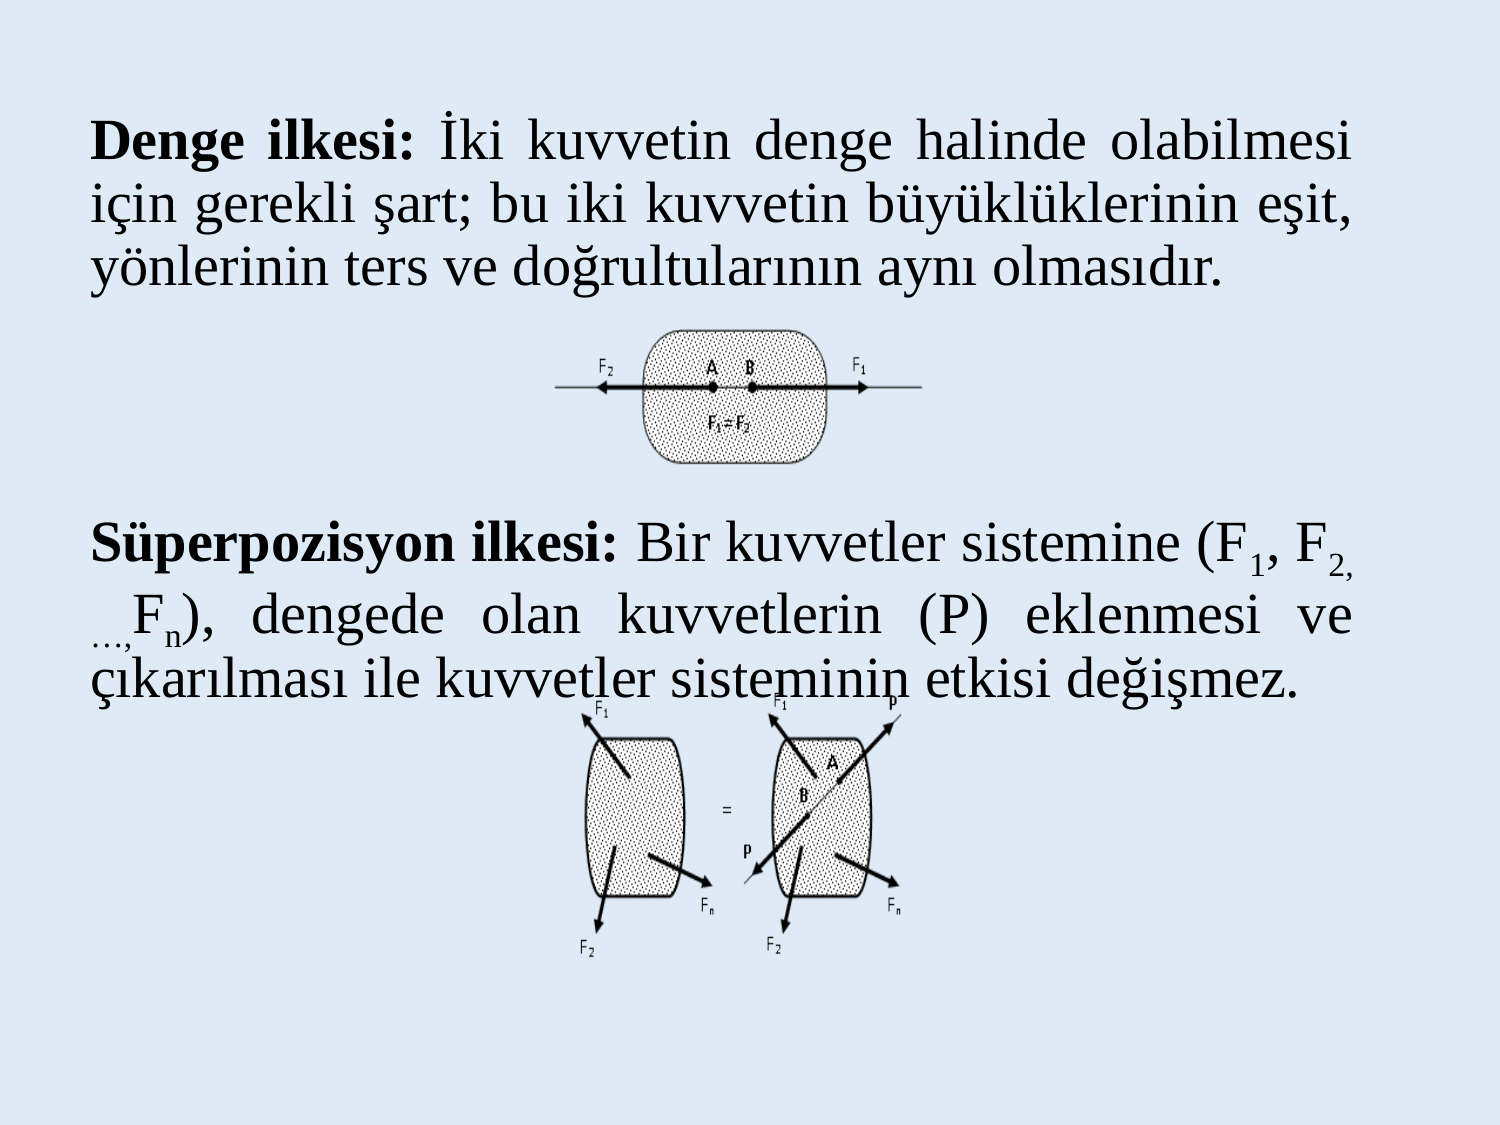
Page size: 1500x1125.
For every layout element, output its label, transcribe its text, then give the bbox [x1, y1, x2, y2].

picture [568, 678, 932, 976]
picture [554, 329, 924, 466]
list Denge ilkesi: İki kuvvetin denge halinde olabilmesi için gerekli şart; bu iki kuvvetin büyüklüklerinin eşit, yönlerinin ters ve doğrultularının aynı olmasıdır. Süperpozisyon ilkesi: Bir kuvvetler sistemine (F1, F2,…,Fn), dengede olan kuvvetlerin (P) eklenmesi ve çıkarılması ile kuvvetler sisteminin etkisi değişmez. [75, 101, 1369, 1070]
